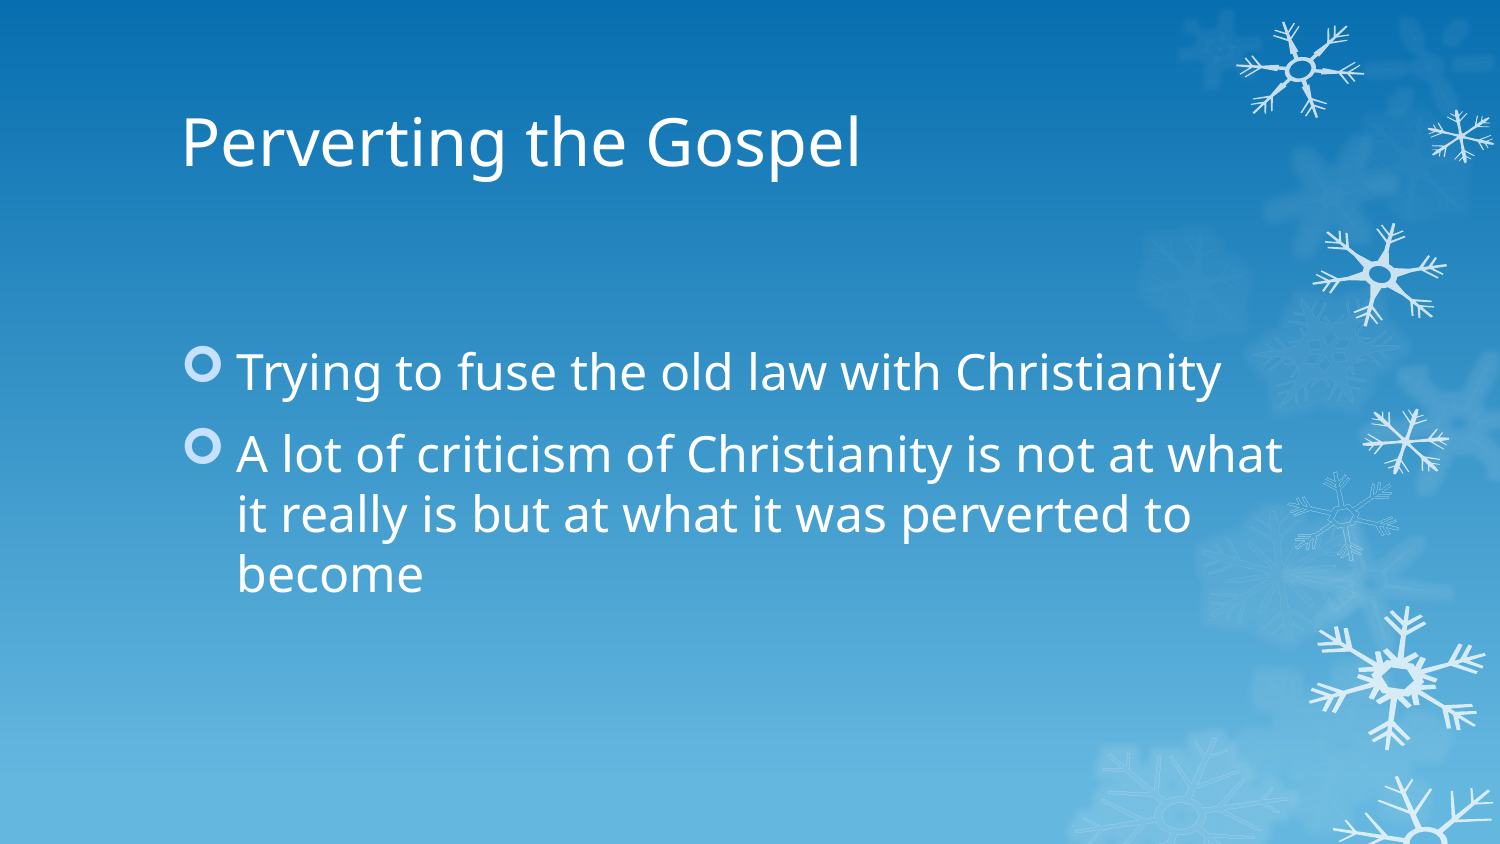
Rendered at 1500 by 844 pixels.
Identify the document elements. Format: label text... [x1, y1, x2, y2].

title Perverting the Gospel [165, 83, 1335, 197]
list Trying to fuse the old law with Christianity A lot of criticism of Christianity is not at what it really is but at what it was perverted to become [165, 222, 1335, 721]
